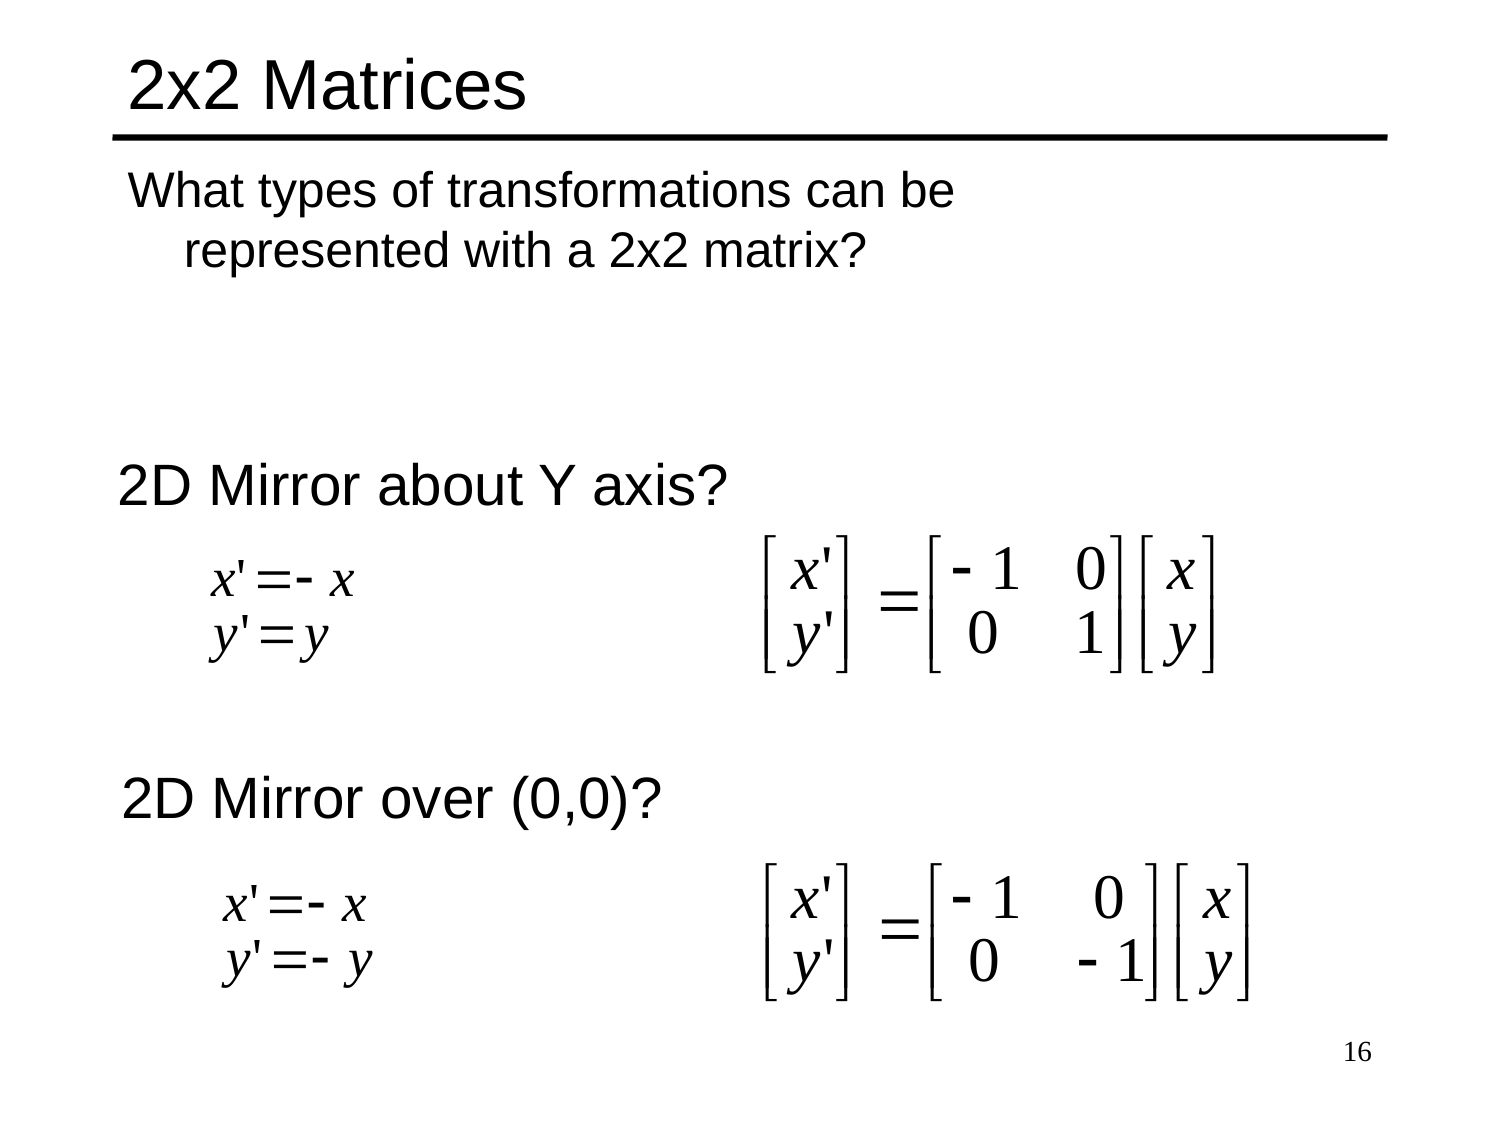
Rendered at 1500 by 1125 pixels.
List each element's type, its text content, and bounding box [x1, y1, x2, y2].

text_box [212, 871, 383, 1001]
text_box 2D Mirror over (0,0)? [106, 752, 678, 838]
list What types of transformations can be represented with a 2x2 matrix? [112, 149, 1388, 1013]
text_box 2D Mirror about Y axis? [103, 439, 745, 525]
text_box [750, 853, 1276, 1013]
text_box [749, 524, 1238, 685]
title 2x2 Matrices [112, 12, 1388, 149]
slide_number 16 [1074, 1024, 1388, 1101]
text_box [199, 546, 366, 676]
